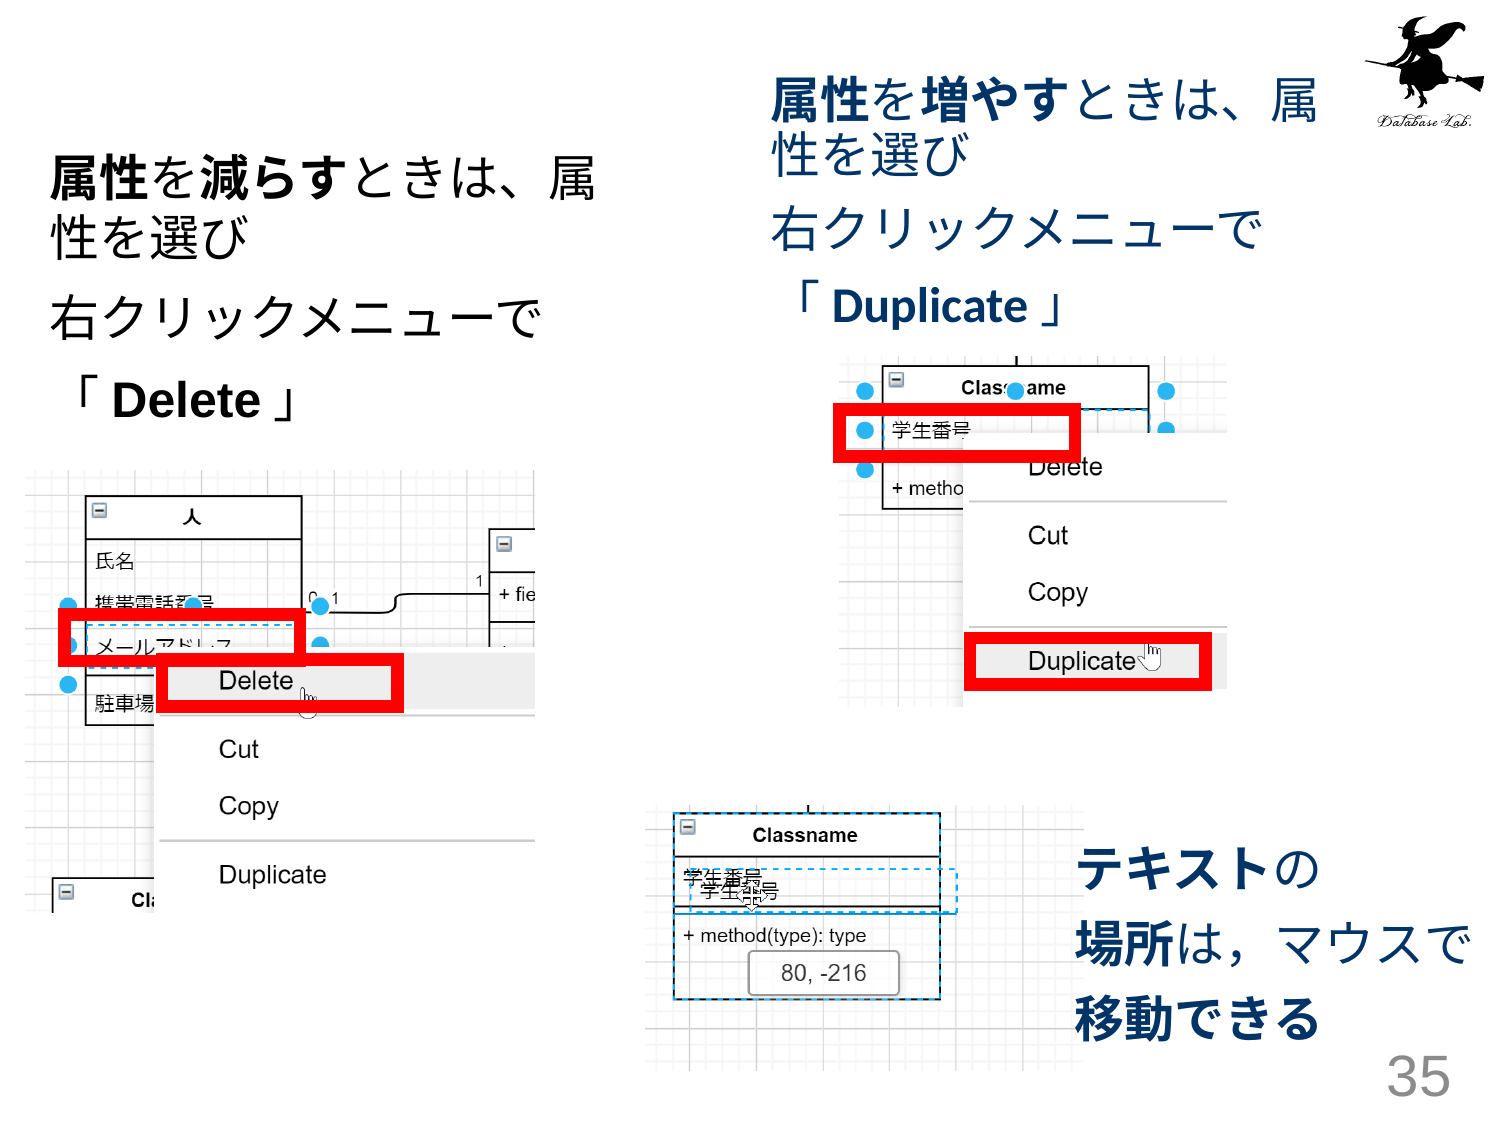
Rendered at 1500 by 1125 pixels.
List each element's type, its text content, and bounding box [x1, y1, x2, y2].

picture [24, 470, 535, 913]
text_box テキストの 場所は，マウスで 移動できる [1063, 838, 1488, 1125]
picture [645, 805, 1084, 1071]
picture [839, 356, 1227, 707]
picture [1362, 14, 1486, 130]
text_box 属性を増やすときは、属性を選び 右クリックメニューで 「Duplicate」 [758, 70, 1378, 357]
list 属性を減らすときは、属性を選び 右クリックメニューで 「Delete」 [34, 138, 644, 775]
